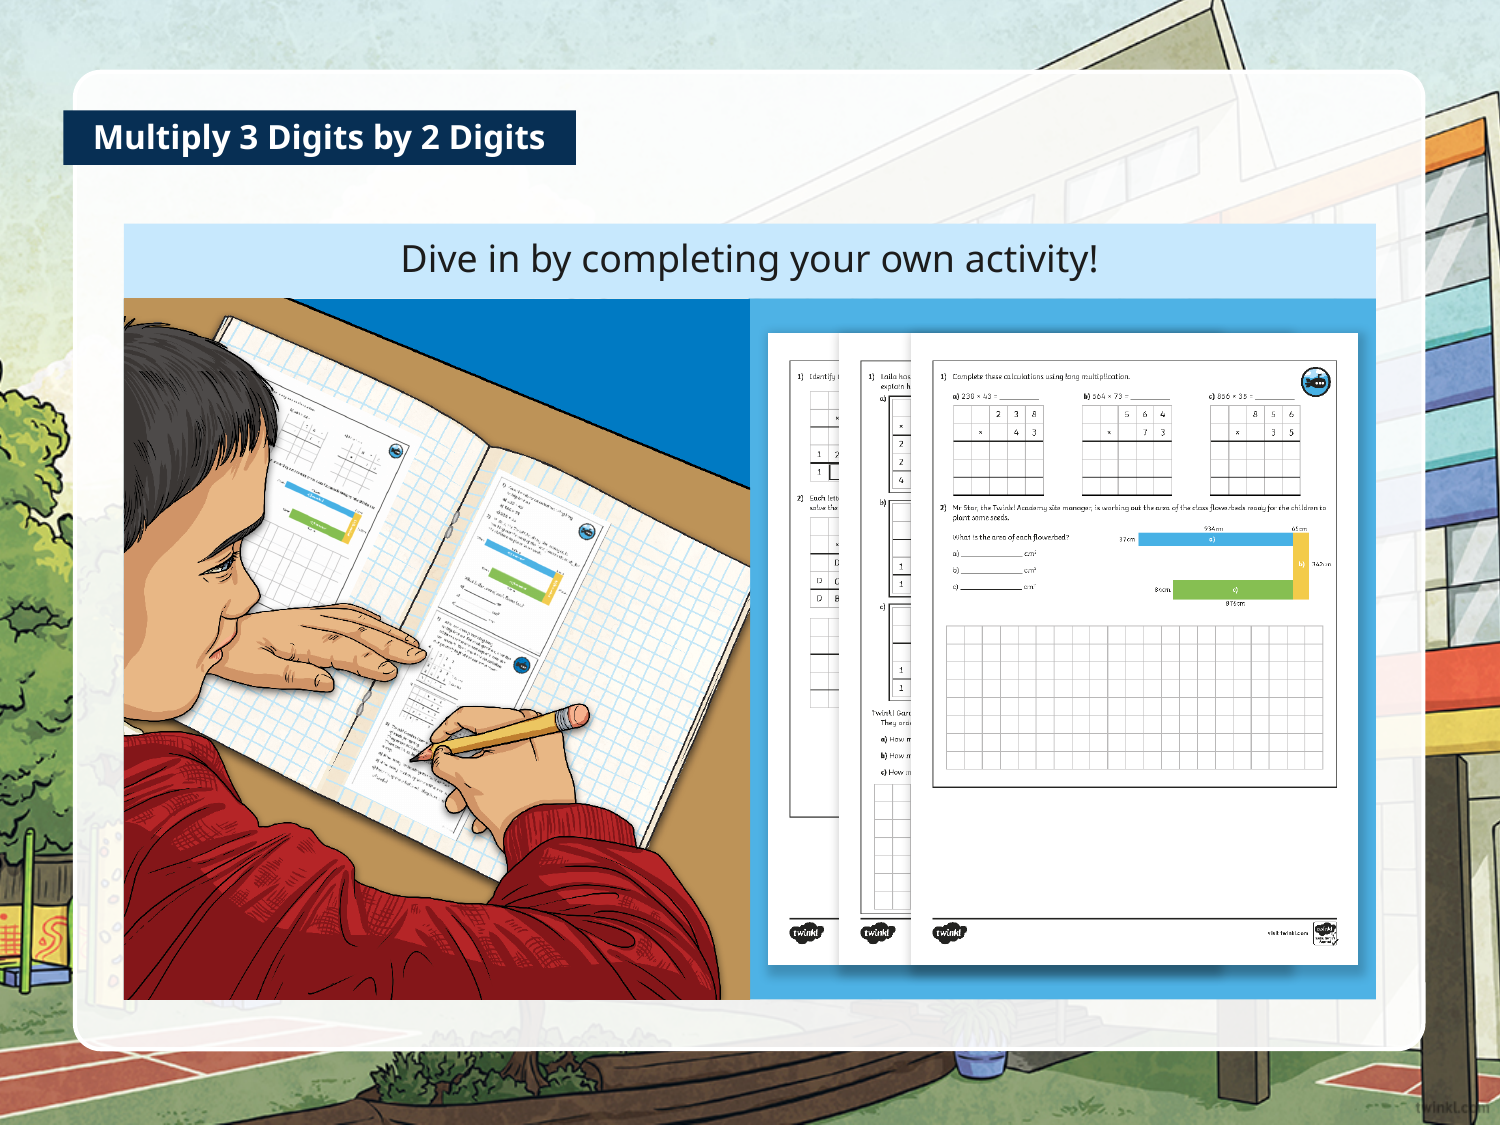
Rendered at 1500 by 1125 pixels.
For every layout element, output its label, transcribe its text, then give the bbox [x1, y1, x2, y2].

text_box [751, 297, 1377, 1000]
picture [0, 0, 1500, 1125]
text_box Multiply 3 Digits by 2 Digits [63, 110, 576, 165]
text_box Dive in by completing your own activity! [123, 223, 1376, 299]
